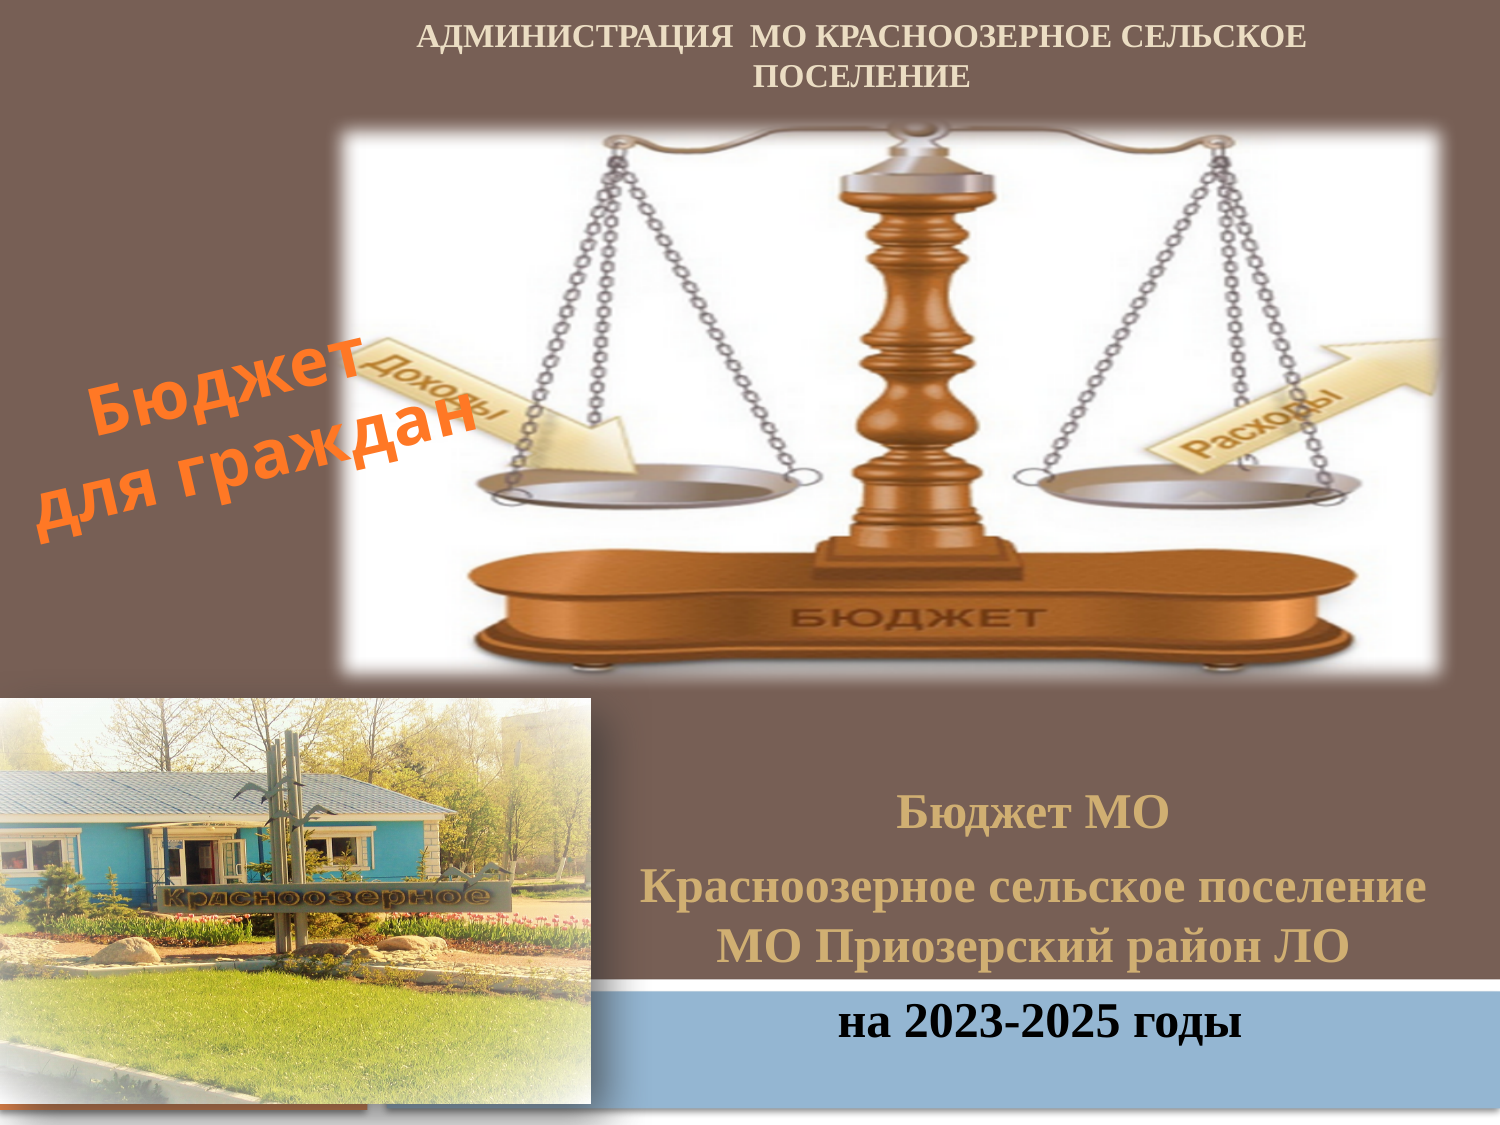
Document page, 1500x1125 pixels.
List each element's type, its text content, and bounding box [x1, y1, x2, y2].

picture [0, 698, 591, 1105]
picture [324, 113, 1459, 693]
title Администрация МО Красноозерное сельскоЕ поселениЕ [324, 46, 1400, 102]
text_box Бюджет для граждан [0, 308, 318, 563]
subtitle Бюджет МО Красноозерное сельское поселение МО Приозерский район ЛО на 2023-2025 годы [627, 701, 1459, 1059]
